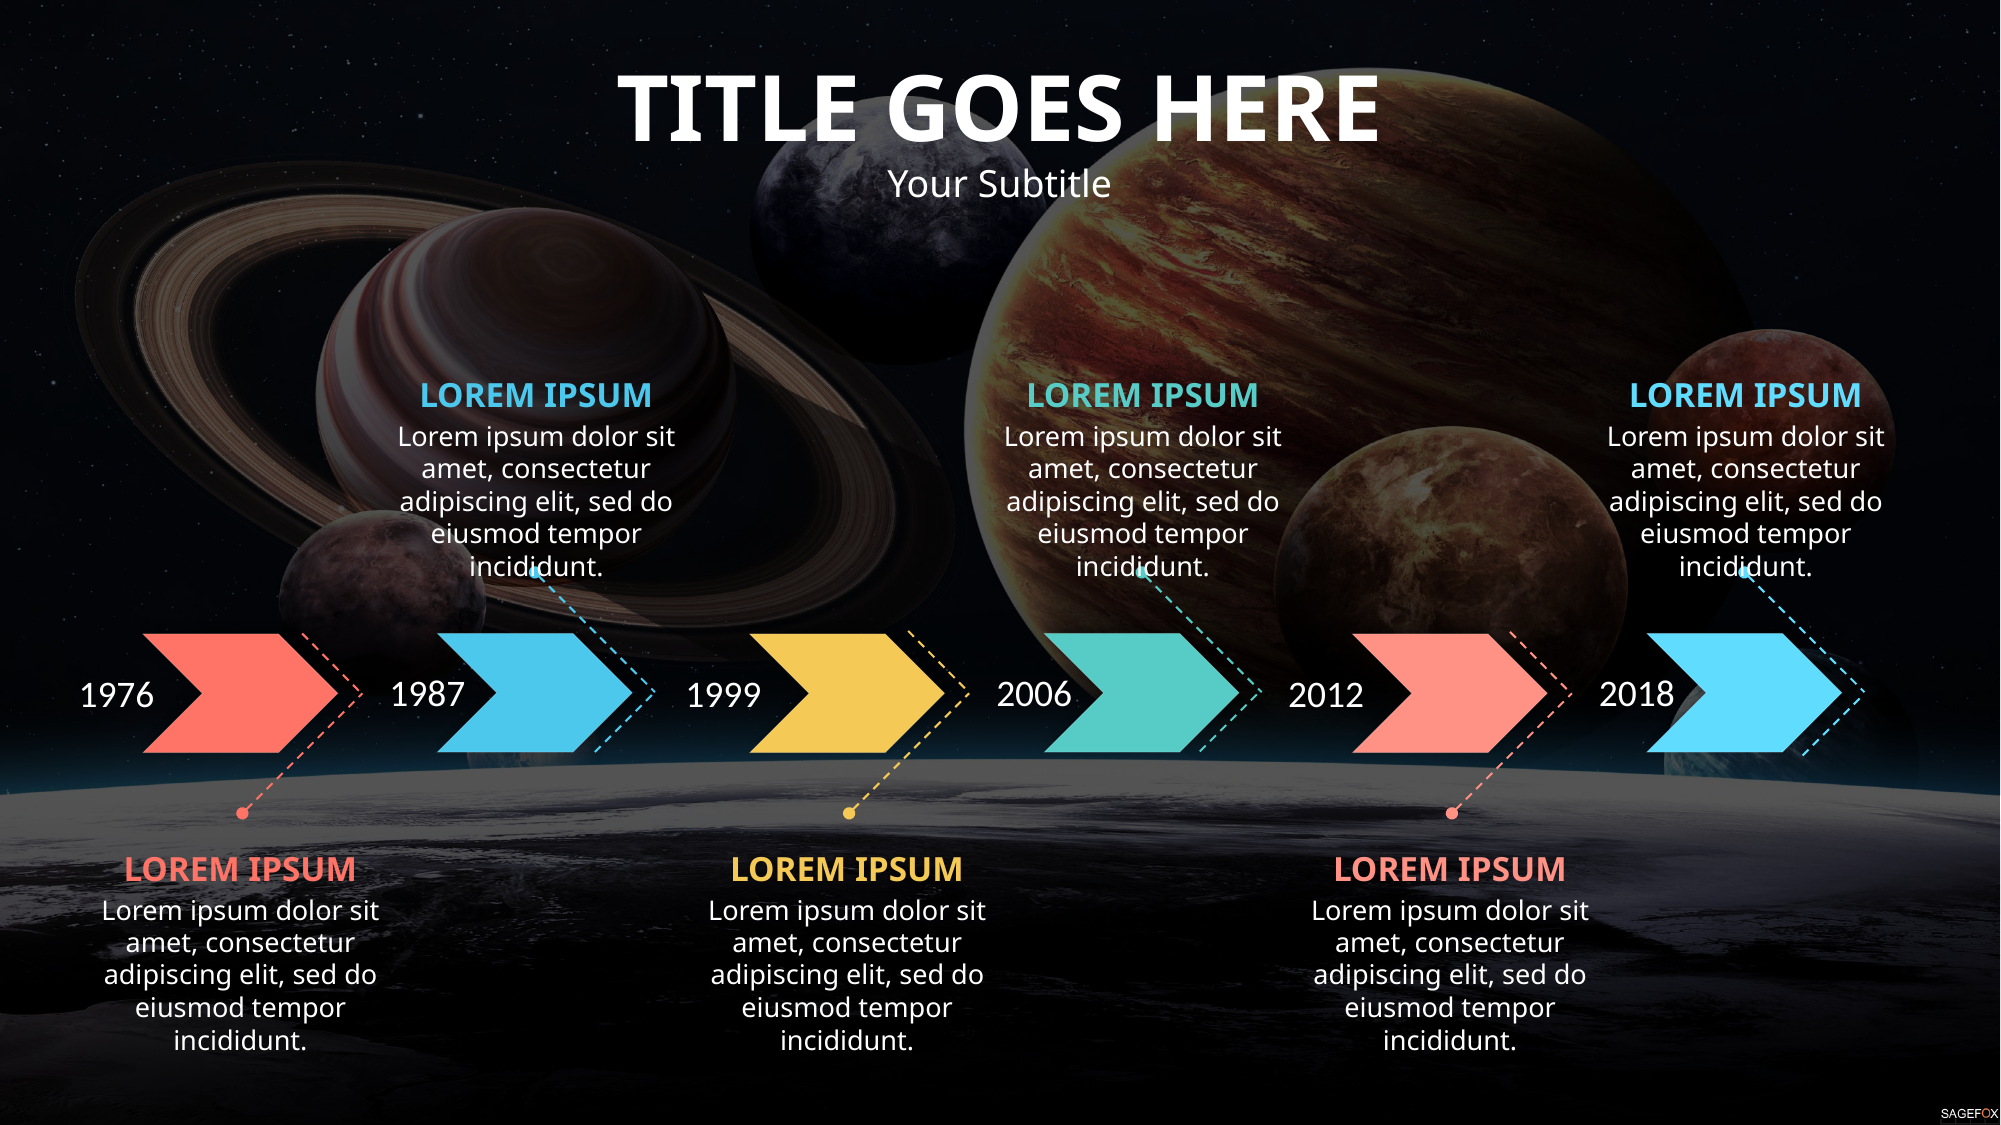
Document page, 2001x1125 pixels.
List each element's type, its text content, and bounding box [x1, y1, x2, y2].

text_box LOREM IPSUM Lorem ipsum dolor sit amet, consectetur adipiscing elit, sed do eiusmod tempor incididunt. [361, 374, 712, 582]
text_box LOREM IPSUM Lorem ipsum dolor sit amet, consectetur adipiscing elit, sed do eiusmod tempor incididunt. [1570, 374, 1921, 582]
text_box 1987 [366, 661, 488, 722]
text_box 2006 [973, 661, 1095, 722]
text_box [1041, 632, 1199, 754]
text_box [242, 693, 363, 814]
text_box 2012 [1265, 663, 1387, 723]
text_box LOREM IPSUM Lorem ipsum dolor sit amet, consectetur adipiscing elit, sed do eiusmod tempor incididunt. [65, 848, 416, 1056]
text_box 1999 [662, 663, 784, 723]
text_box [849, 693, 970, 814]
text_box [1349, 632, 1549, 754]
text_box LOREM IPSUM Lorem ipsum dolor sit amet, consectetur adipiscing elit, sed do eiusmod tempor incididunt. [1275, 848, 1625, 1056]
picture [0, 0, 2001, 1125]
text_box 2018 [1576, 661, 1698, 722]
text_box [1744, 572, 1865, 693]
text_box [302, 633, 362, 693]
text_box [1510, 631, 1570, 692]
text_box TITLE GOES HERE Your Subtitle [548, 42, 1452, 212]
text_box [1644, 632, 1844, 754]
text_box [1141, 572, 1262, 693]
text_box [1199, 693, 1260, 752]
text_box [1451, 693, 1572, 814]
text_box [140, 632, 302, 754]
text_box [534, 572, 655, 693]
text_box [1802, 695, 1863, 756]
text_box LOREM IPSUM Lorem ipsum dolor sit amet, consectetur adipiscing elit, sed do eiusmod tempor incididunt. [672, 848, 1022, 1056]
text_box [594, 693, 655, 752]
text_box [747, 632, 946, 754]
text_box 1976 [55, 663, 178, 723]
text_box LOREM IPSUM Lorem ipsum dolor sit amet, consectetur adipiscing elit, sed do eiusmod tempor incididunt. [968, 374, 1318, 582]
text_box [908, 630, 968, 691]
text_box [434, 632, 594, 754]
